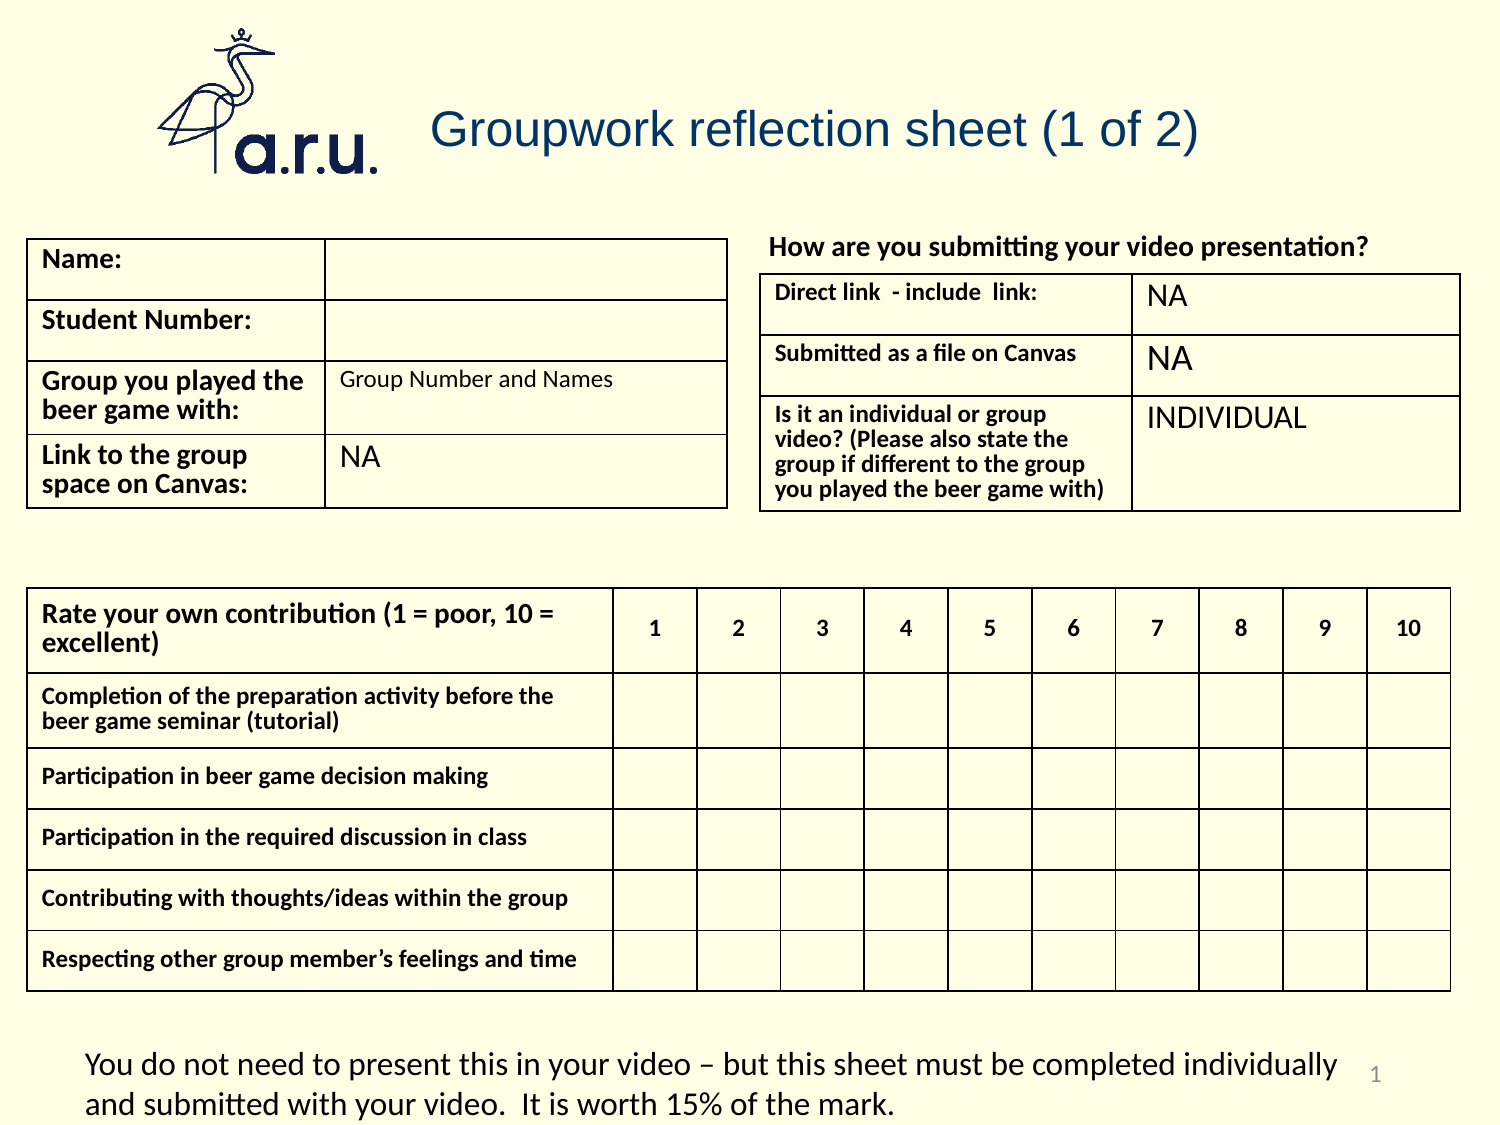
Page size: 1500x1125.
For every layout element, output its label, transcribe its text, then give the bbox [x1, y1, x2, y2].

table_cell [1284, 810, 1366, 869]
table_header 7 [1116, 589, 1198, 672]
table_cell [1200, 871, 1282, 930]
table_cell NA [326, 435, 726, 507]
table_cell [1116, 871, 1198, 930]
table_cell Completion of the preparation activity before the beer game seminar (tutorial) [28, 674, 612, 747]
table_cell Link to the group space on Canvas: [28, 435, 324, 507]
table_cell [614, 749, 696, 808]
table_header 6 [1033, 589, 1115, 672]
table_cell [1200, 931, 1282, 990]
table_cell [614, 871, 696, 930]
table_cell [1116, 931, 1198, 990]
table_header 5 [949, 589, 1031, 672]
text_box How are you submitting your video presentation? [754, 219, 1461, 270]
table_cell [949, 674, 1031, 747]
table_cell [1284, 871, 1366, 930]
table_cell Group Number and Names [326, 362, 726, 434]
table_cell INDIVIDUAL [1133, 397, 1459, 510]
table_header 3 [781, 589, 863, 672]
table_cell [1033, 871, 1115, 930]
table_cell Submitted as a file on Canvas [761, 336, 1131, 395]
table_cell [1368, 810, 1450, 869]
table_header 10 [1368, 589, 1450, 672]
table_header 1 [614, 589, 696, 672]
table_header 2 [698, 589, 780, 672]
table_cell [1368, 749, 1450, 808]
table_cell [1200, 749, 1282, 808]
table_cell [614, 931, 696, 990]
table_cell [1284, 931, 1366, 990]
picture [156, 28, 377, 174]
table_cell [1368, 674, 1450, 747]
table_cell [1116, 749, 1198, 808]
table_header Rate your own contribution (1 = poor, 10 = excellent) [28, 589, 612, 672]
table_cell [1116, 674, 1198, 747]
table_cell [614, 674, 696, 747]
table_cell [1368, 931, 1450, 990]
table_cell Respecting other group member’s feelings and time [28, 931, 612, 990]
table_cell [1033, 810, 1115, 869]
table_cell [1284, 749, 1366, 808]
table_cell [781, 674, 863, 747]
table_cell Contributing with thoughts/ideas within the group [28, 871, 612, 930]
table_cell [1200, 674, 1282, 747]
title Groupwork reflection sheet (1 of 2) [414, 51, 1251, 210]
table_cell [1116, 810, 1198, 869]
table_header NA [1133, 275, 1459, 334]
table_header [326, 240, 726, 299]
table_cell [865, 674, 947, 747]
table_cell [865, 749, 947, 808]
table_cell Participation in beer game decision making [28, 749, 612, 808]
table_cell [781, 931, 863, 990]
table_cell [949, 749, 1031, 808]
table_cell [781, 871, 863, 930]
table_cell [781, 810, 863, 869]
table_cell [949, 871, 1031, 930]
table_cell [698, 749, 780, 808]
text_box You do not need to present this in your video – but this sheet must be completed individually and submitted with your video. It is worth 15% of the mark. [70, 1034, 1408, 1125]
table_cell [1033, 749, 1115, 808]
table_cell [326, 301, 726, 360]
table_cell [698, 674, 780, 747]
table_header Direct link - include link: [761, 275, 1131, 334]
table_cell [949, 931, 1031, 990]
table_cell Participation in the required discussion in class [28, 810, 612, 869]
table_cell Student Number: [28, 301, 324, 360]
table_header 8 [1200, 589, 1282, 672]
table_cell [1200, 810, 1282, 869]
table_header 4 [865, 589, 947, 672]
table_cell [865, 871, 947, 930]
table_cell [1368, 871, 1450, 930]
table_cell [865, 931, 947, 990]
table_cell [698, 871, 780, 930]
table_cell NA [1133, 336, 1459, 395]
table_cell [698, 810, 780, 869]
table_cell [1033, 674, 1115, 747]
table_cell [781, 749, 863, 808]
table_header 9 [1284, 589, 1366, 672]
table_cell [1284, 674, 1366, 747]
table_header Name: [28, 240, 324, 299]
table_cell [865, 810, 947, 869]
table_cell [949, 810, 1031, 869]
table_cell [614, 810, 696, 869]
table_cell [1033, 931, 1115, 990]
table_cell Group you played the beer game with: [28, 362, 324, 434]
table_cell [698, 931, 780, 990]
table_cell Is it an individual or group video? (Please also state the group if different to the group you played the beer game with) [761, 397, 1131, 510]
